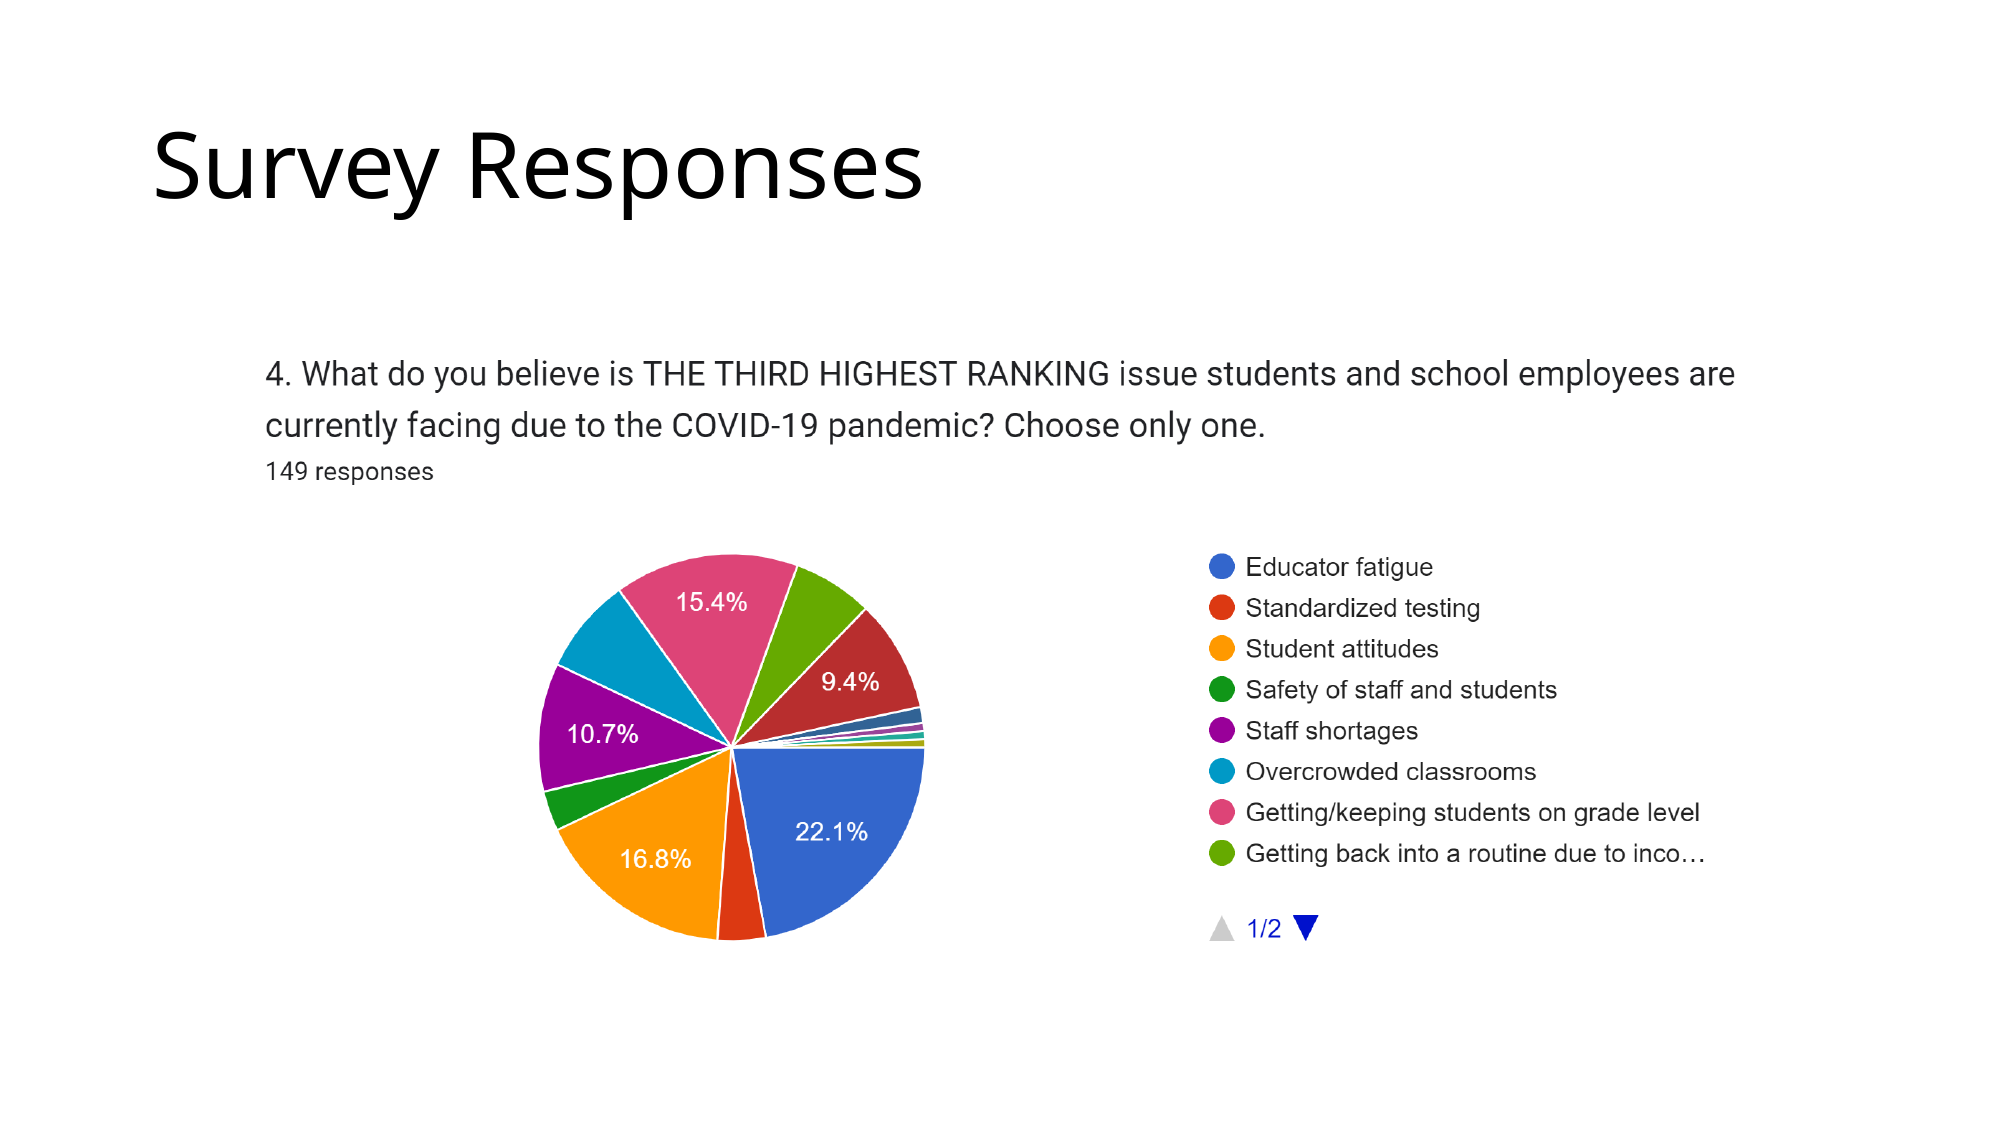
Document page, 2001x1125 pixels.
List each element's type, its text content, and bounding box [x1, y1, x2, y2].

title Survey Responses [137, 59, 1863, 278]
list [212, 299, 1787, 1014]
